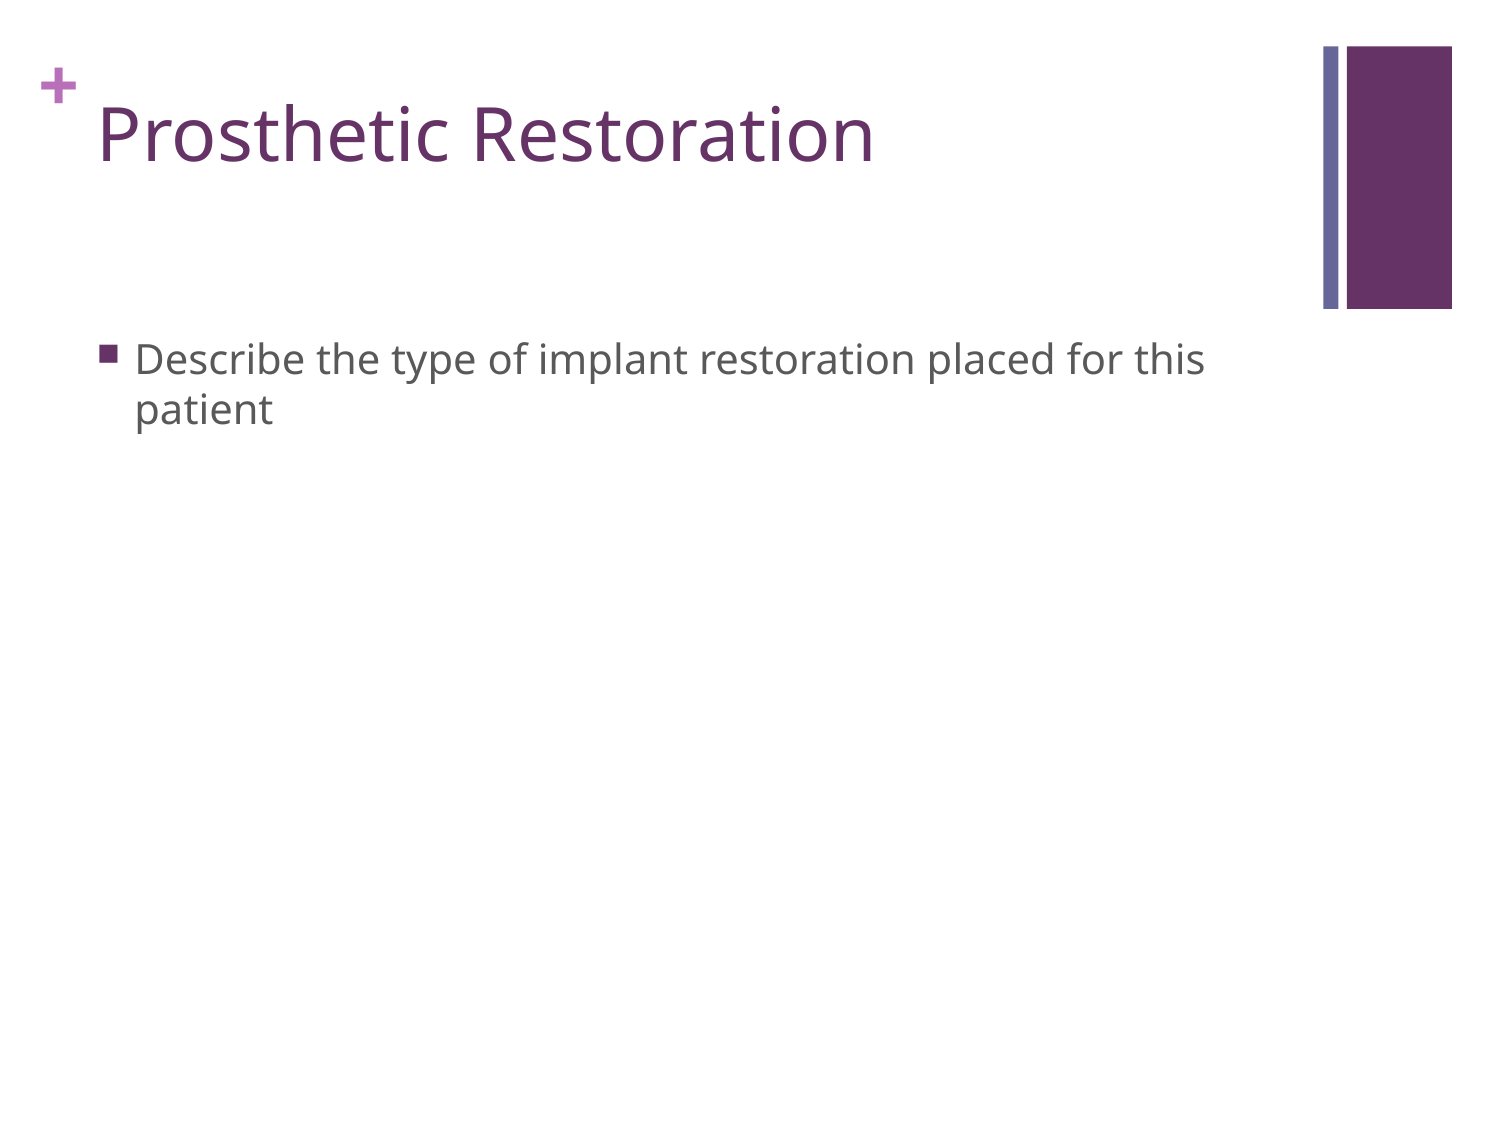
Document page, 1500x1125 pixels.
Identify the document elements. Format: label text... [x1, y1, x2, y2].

list Describe the type of implant restoration placed for this patient [81, 324, 1322, 1005]
title Prosthetic Restoration [81, 79, 1322, 263]
